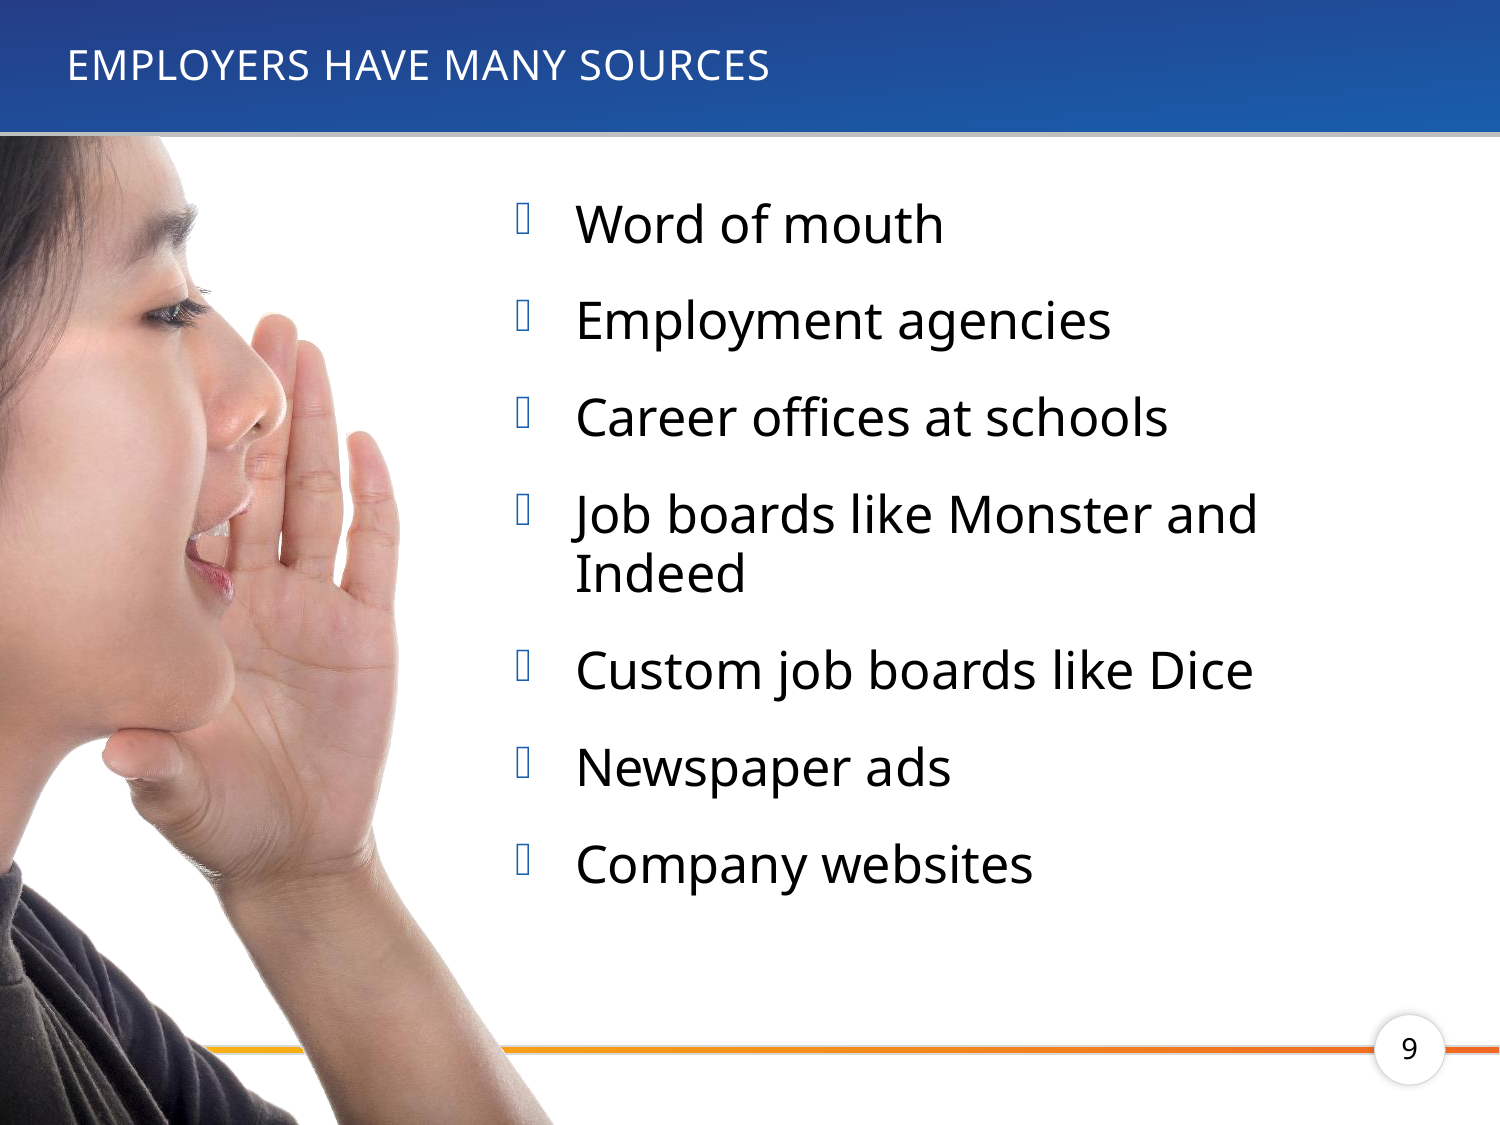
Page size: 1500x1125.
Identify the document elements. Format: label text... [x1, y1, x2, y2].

picture [0, 136, 569, 1125]
list Word of mouth Employment agencies Career offices at schools Job boards like Monster and Indeed Custom job boards like Dice Newspaper ads Company websites [569, 188, 1454, 1013]
title Employers have many sources [51, 17, 1449, 118]
